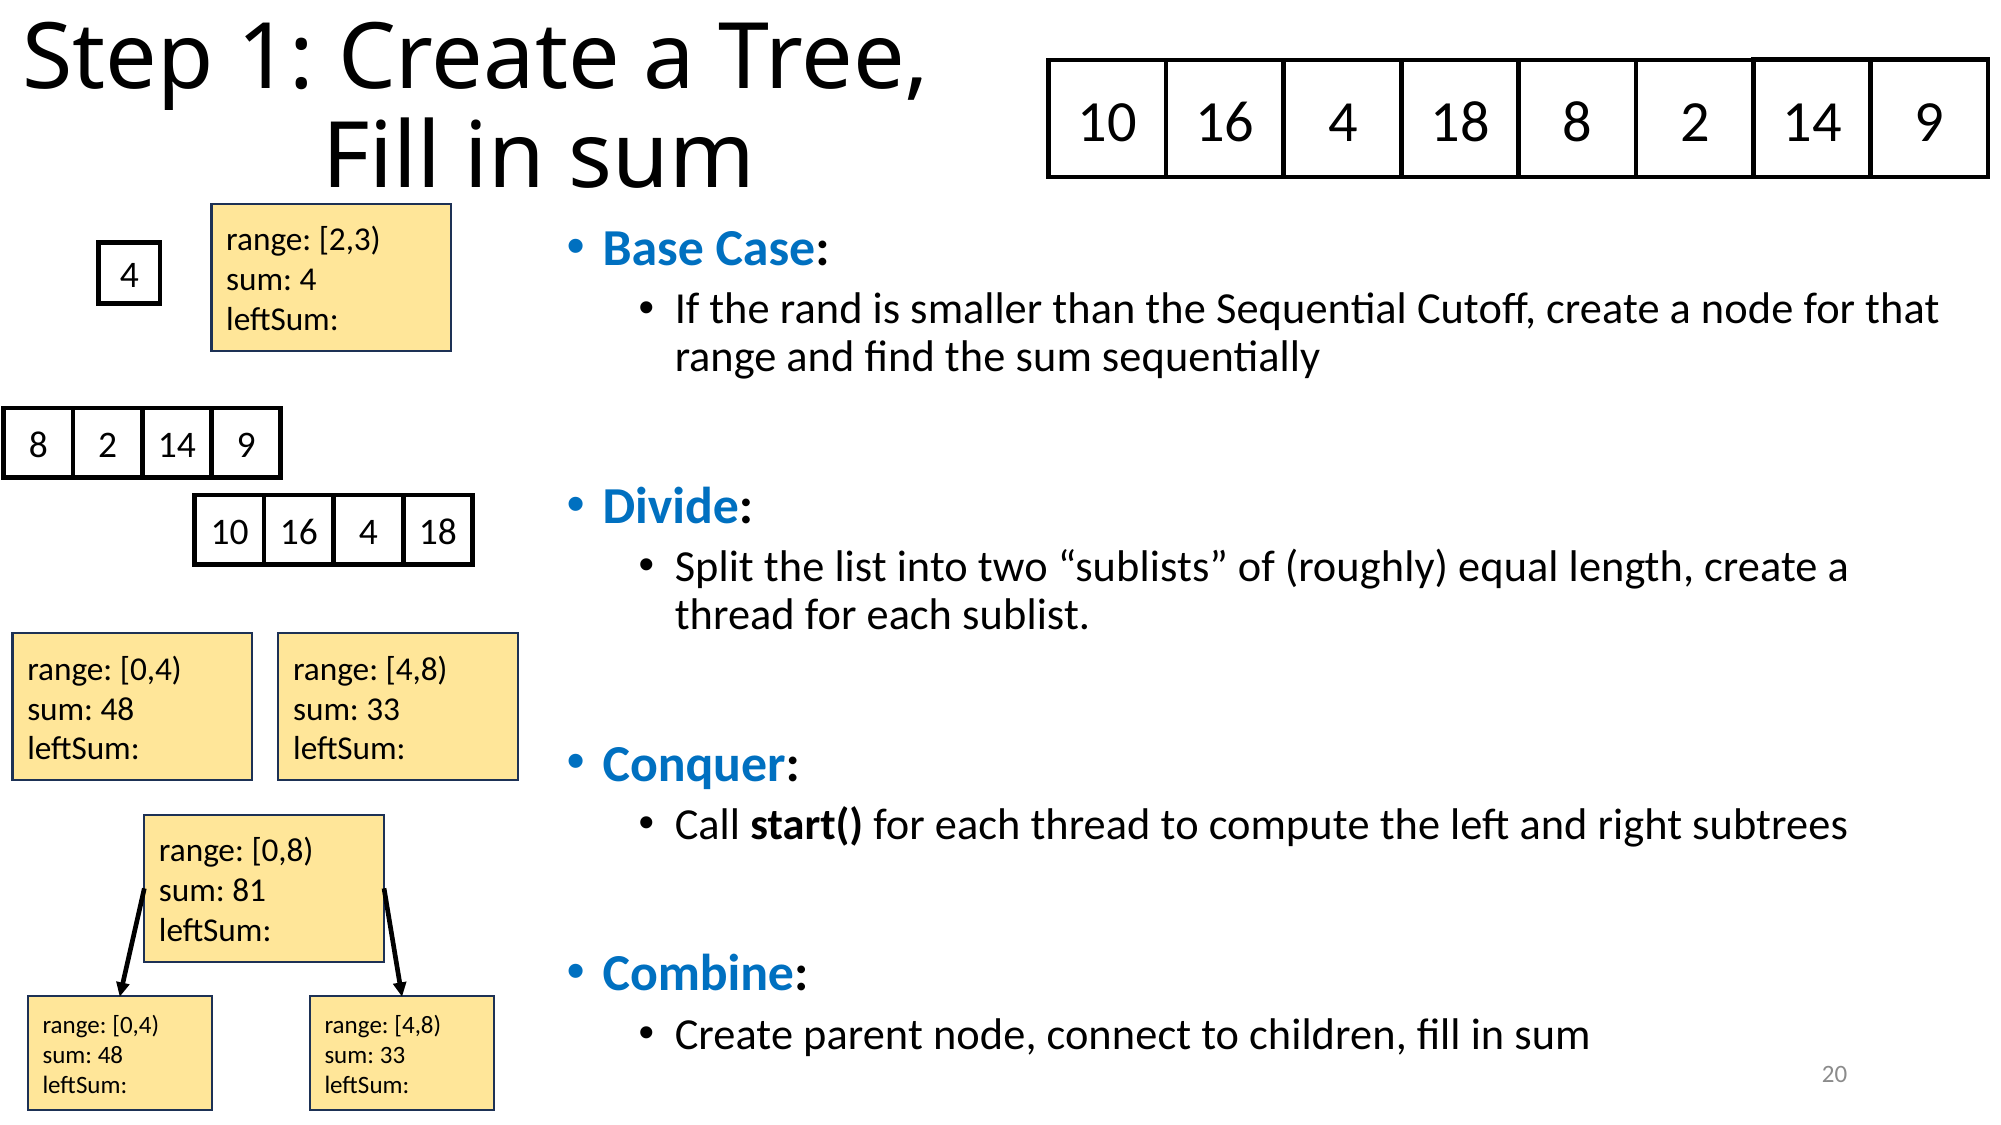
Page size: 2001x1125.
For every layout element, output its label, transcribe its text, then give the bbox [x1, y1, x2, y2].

text_box 4 [97, 241, 161, 305]
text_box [3, 408, 281, 478]
text_box range: [0,4) sum: 48 leftSum: [11, 632, 253, 781]
text_box range: [2,3) sum: 4 leftSum: [210, 218, 452, 352]
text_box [119, 888, 145, 997]
title Step 1: Create a Tree, Fill in sum [7, 0, 1733, 218]
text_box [1048, 59, 1988, 178]
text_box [194, 495, 473, 565]
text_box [384, 888, 402, 997]
list Base Case: If the rand is smaller than the Sequential Cutoff, create a node for that range and find the sum sequentially Divide: Split the list into two “sublists” of (roughly) equal length, create a thread for each sublist. Conquer: Call start() for each thread to compute the left and right subtrees Combine: Create parent node, connect to children, fill in sum [551, 213, 1989, 1076]
slide_number 20 [1412, 1042, 1863, 1103]
text_box range: [4,8) sum: 33 leftSum: [277, 632, 519, 781]
text_box range: [0,4) sum: 48 leftSum: [27, 995, 213, 1111]
text_box range: [0,8) sum: 81 leftSum: [143, 814, 385, 963]
text_box range: [4,8) sum: 33 leftSum: [309, 995, 495, 1111]
